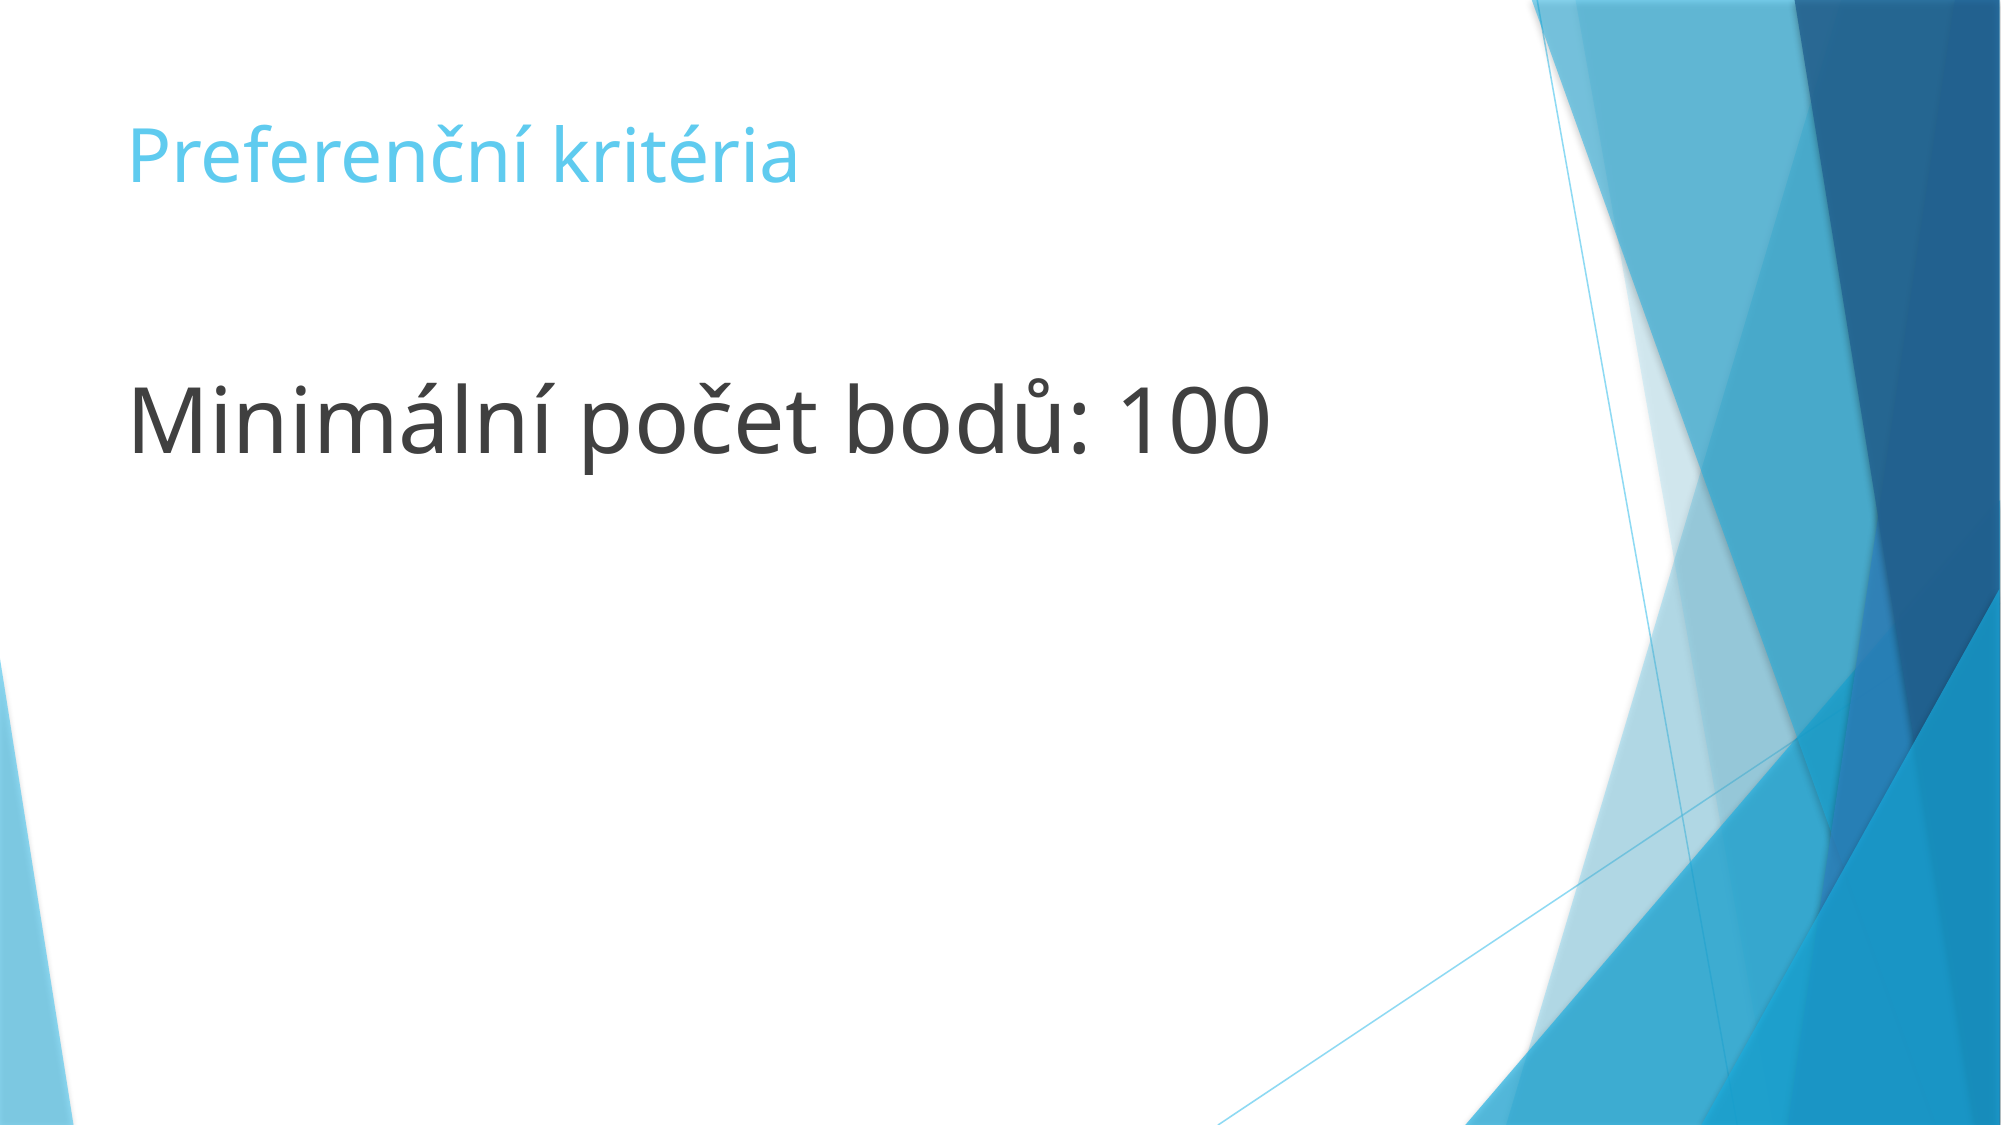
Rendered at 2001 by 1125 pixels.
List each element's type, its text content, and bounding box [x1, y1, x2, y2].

title Preferenční kritéria [111, 99, 1522, 317]
list Minimální počet bodů: 100 [111, 354, 1522, 992]
